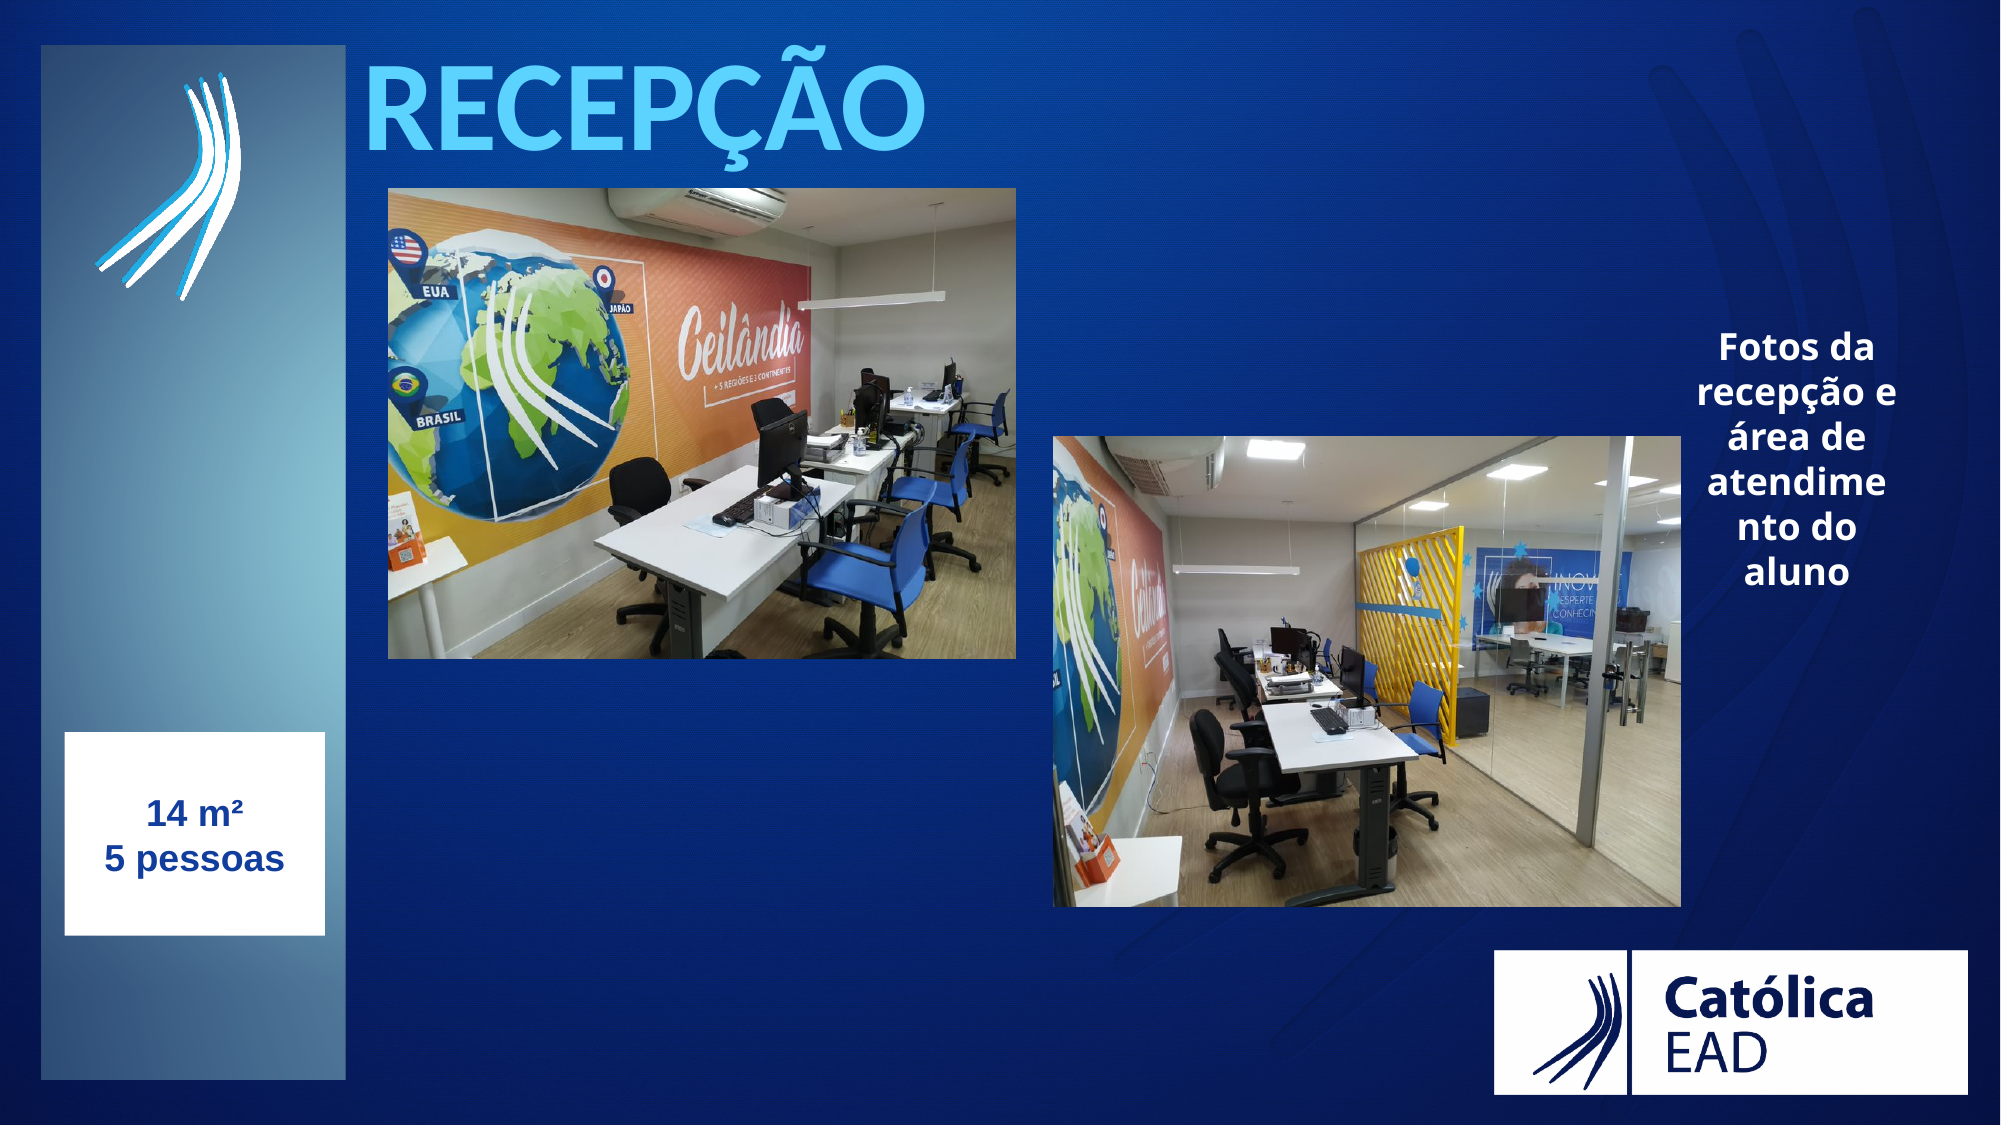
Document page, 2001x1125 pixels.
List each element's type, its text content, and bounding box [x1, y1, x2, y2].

title RECEPÇÃO [347, 30, 2000, 187]
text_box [95, 72, 241, 301]
picture [0, 0, 2001, 1125]
text_box Fotos da recepção e área de atendimento do aluno [1680, 315, 1914, 601]
